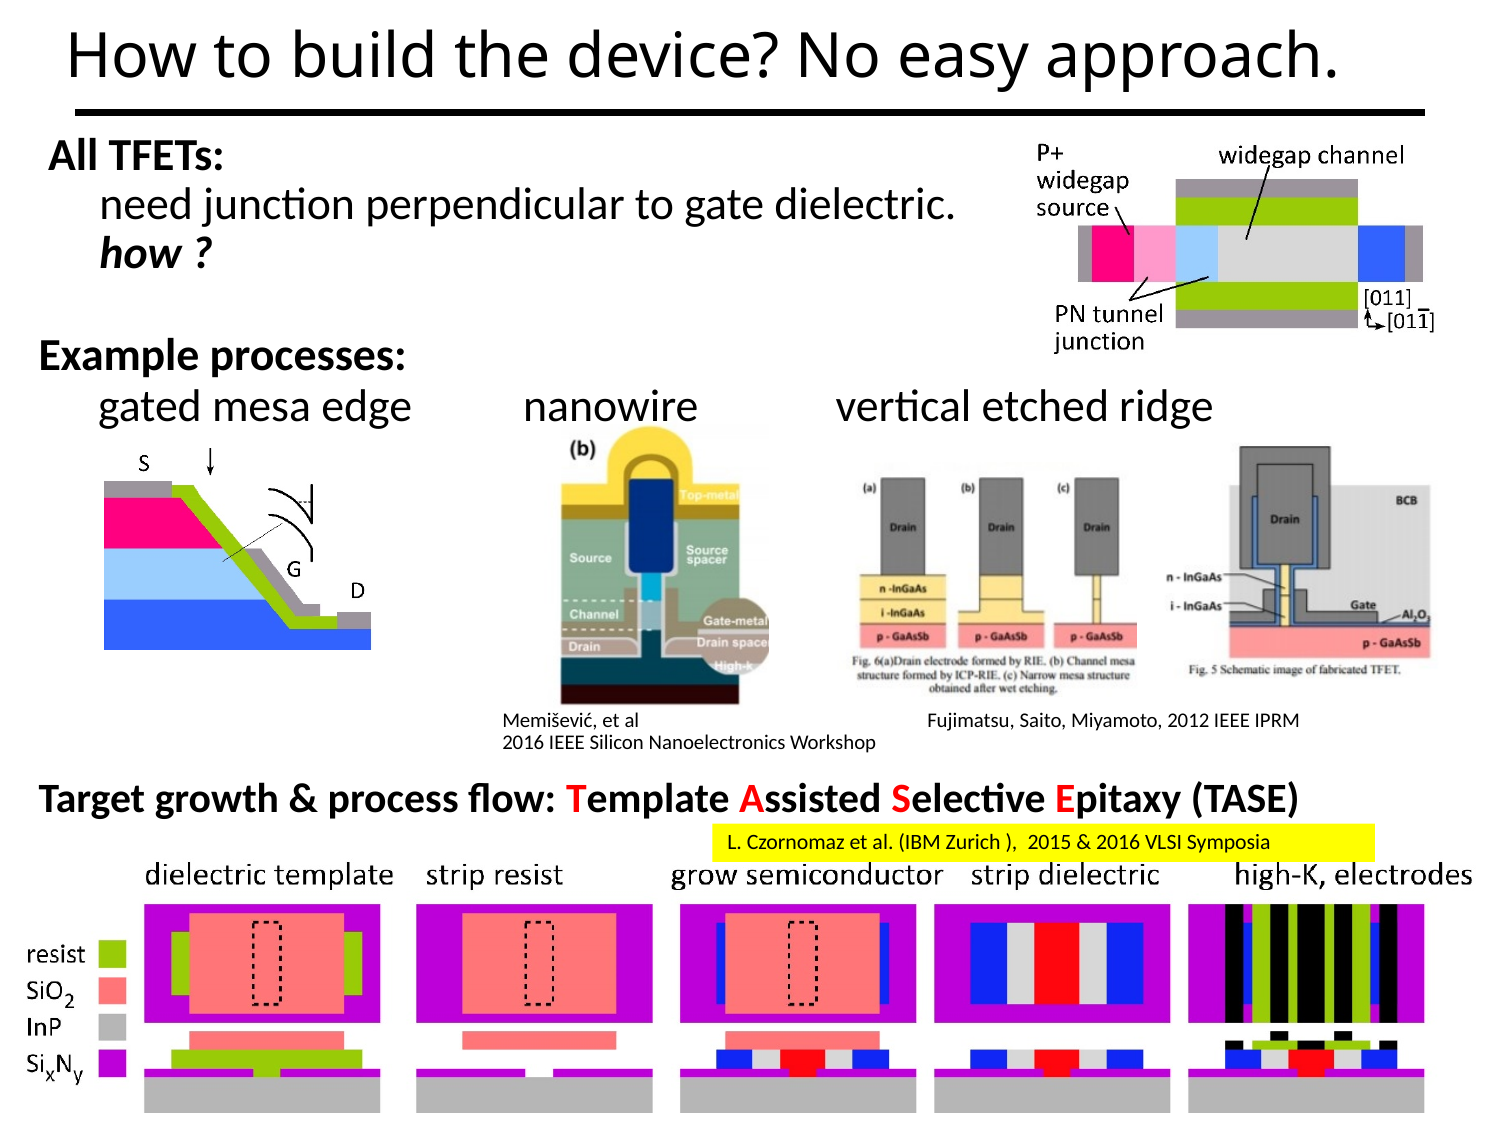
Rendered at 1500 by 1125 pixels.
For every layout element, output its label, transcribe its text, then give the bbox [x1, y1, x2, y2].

text_box Example processes: [24, 323, 488, 387]
text_box L. Czornomaz et al. (IBM Zurich ), 2015 & 2016 VLSI Symposia [712, 823, 1375, 850]
text_box gated mesa edge [84, 375, 463, 438]
text_box vertical etched ridge [821, 375, 1438, 438]
picture [512, 414, 770, 711]
text_box nanowire [509, 375, 750, 416]
text_box Memišević, et al 2016 IEEE Silicon Nanoelectronics Workshop [487, 701, 938, 762]
picture [1033, 124, 1438, 357]
picture [23, 851, 1477, 1113]
title How to build the device? No easy approach. [65, 24, 1463, 91]
text_box Target growth & process flow: Template Assisted Selective Epitaxy (TASE) [24, 770, 1438, 829]
text_box All TFETs: need junction perpendicular to gate dielectric. how ? [34, 123, 1034, 286]
picture [103, 447, 376, 651]
picture [837, 424, 1476, 697]
text_box Fujimatsu, Saito, Miyamoto, 2012 IEEE IPRM [912, 701, 1338, 740]
